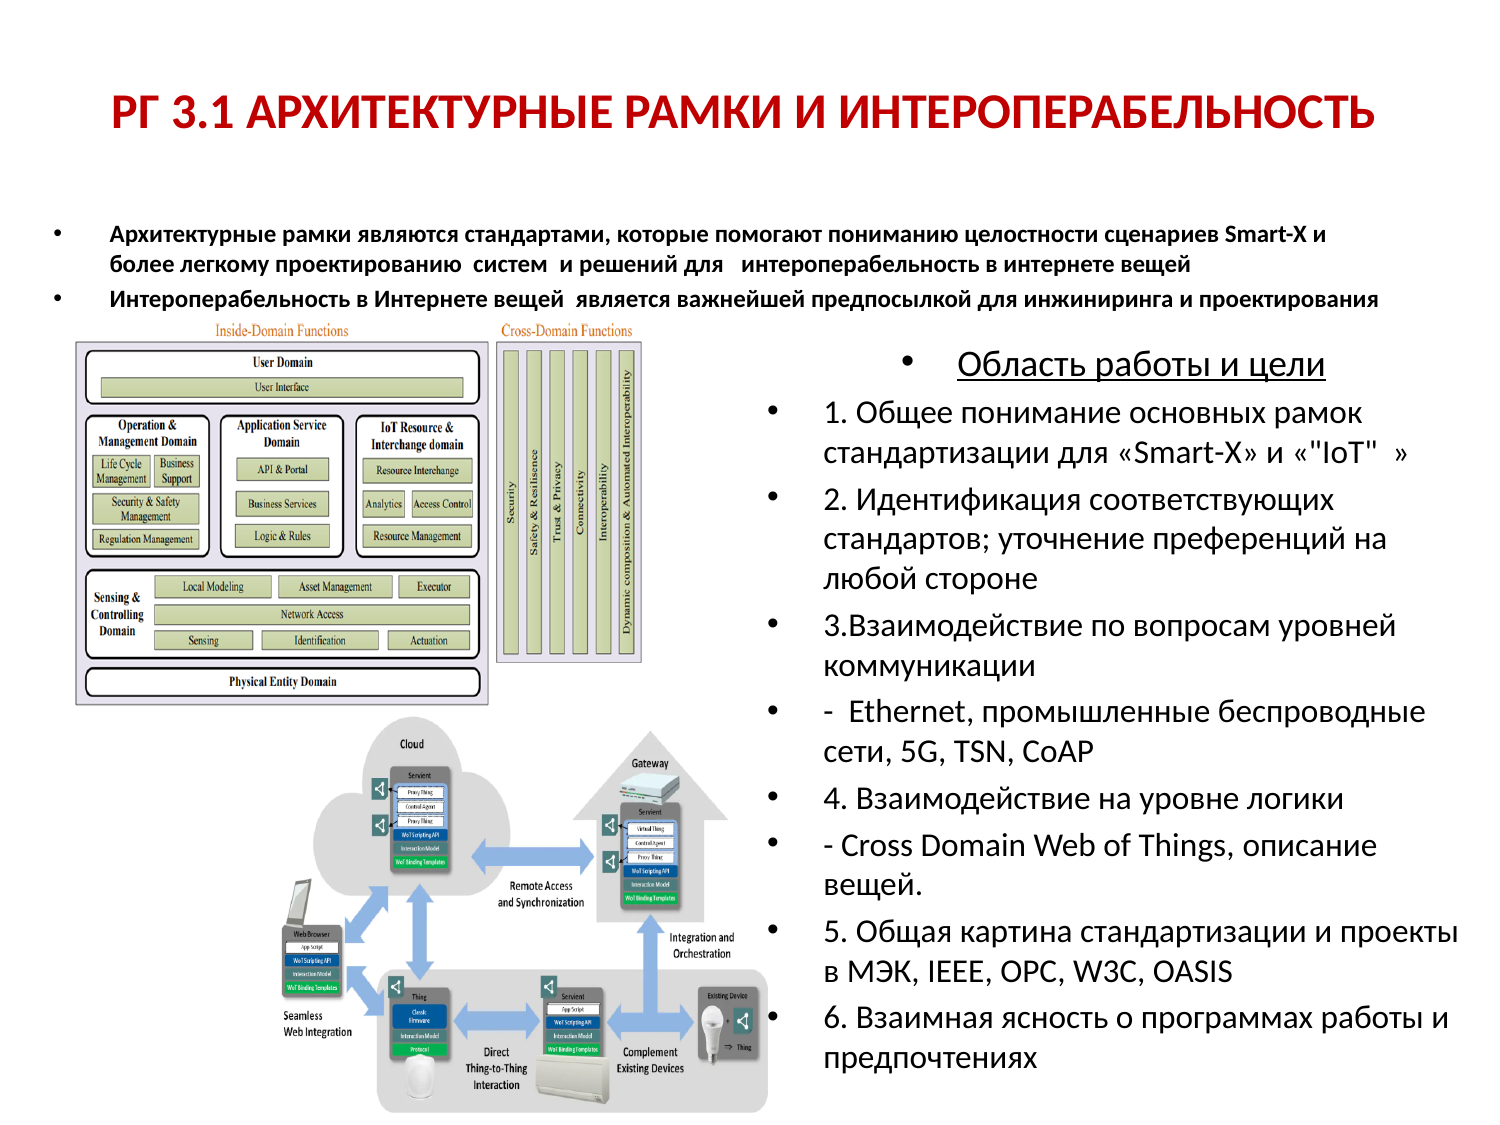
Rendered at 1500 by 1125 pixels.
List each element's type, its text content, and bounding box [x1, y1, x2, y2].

list Область работы и цели 1. Общее понимание основных рамок стандартизации для «Smart-X» и «"IoT" » 2. Идентификация соответствующих стандартов; уточнение преференций на любой стороне 3.Взаимодействие по вопросам уровней коммуникации - Ethernet, промышленные беспроводные сети, 5G, TSN, CoAP 4. Взаимодействие на уровне логики - Cross Domain Web of Things, описание вещей. 5. Общая картина стандартизации и проекты в МЭК, IEEE, OPC, W3C, OASIS 6. Взаимная ясность о программах работы и предпочтениях [767, 338, 1461, 1075]
picture [278, 716, 768, 1113]
picture [70, 316, 645, 715]
list Архитектурные рамки являются стандартами, которые помогают пониманию целостности сценариев Smart-X и более легкому проектированию систем и решений для интероперабельность в интернете вещей Интероперабельность в Интернете вещей является важнейшей предпосылкой для инжиниринга и проектирования систем Smart-X и решений [38, 210, 1402, 353]
title РГ 3.1 АРХИТЕКТУРНЫЕ РАМКИ И ИНТЕРОПЕРАБЕЛЬНОСТЬ [75, 45, 1425, 233]
